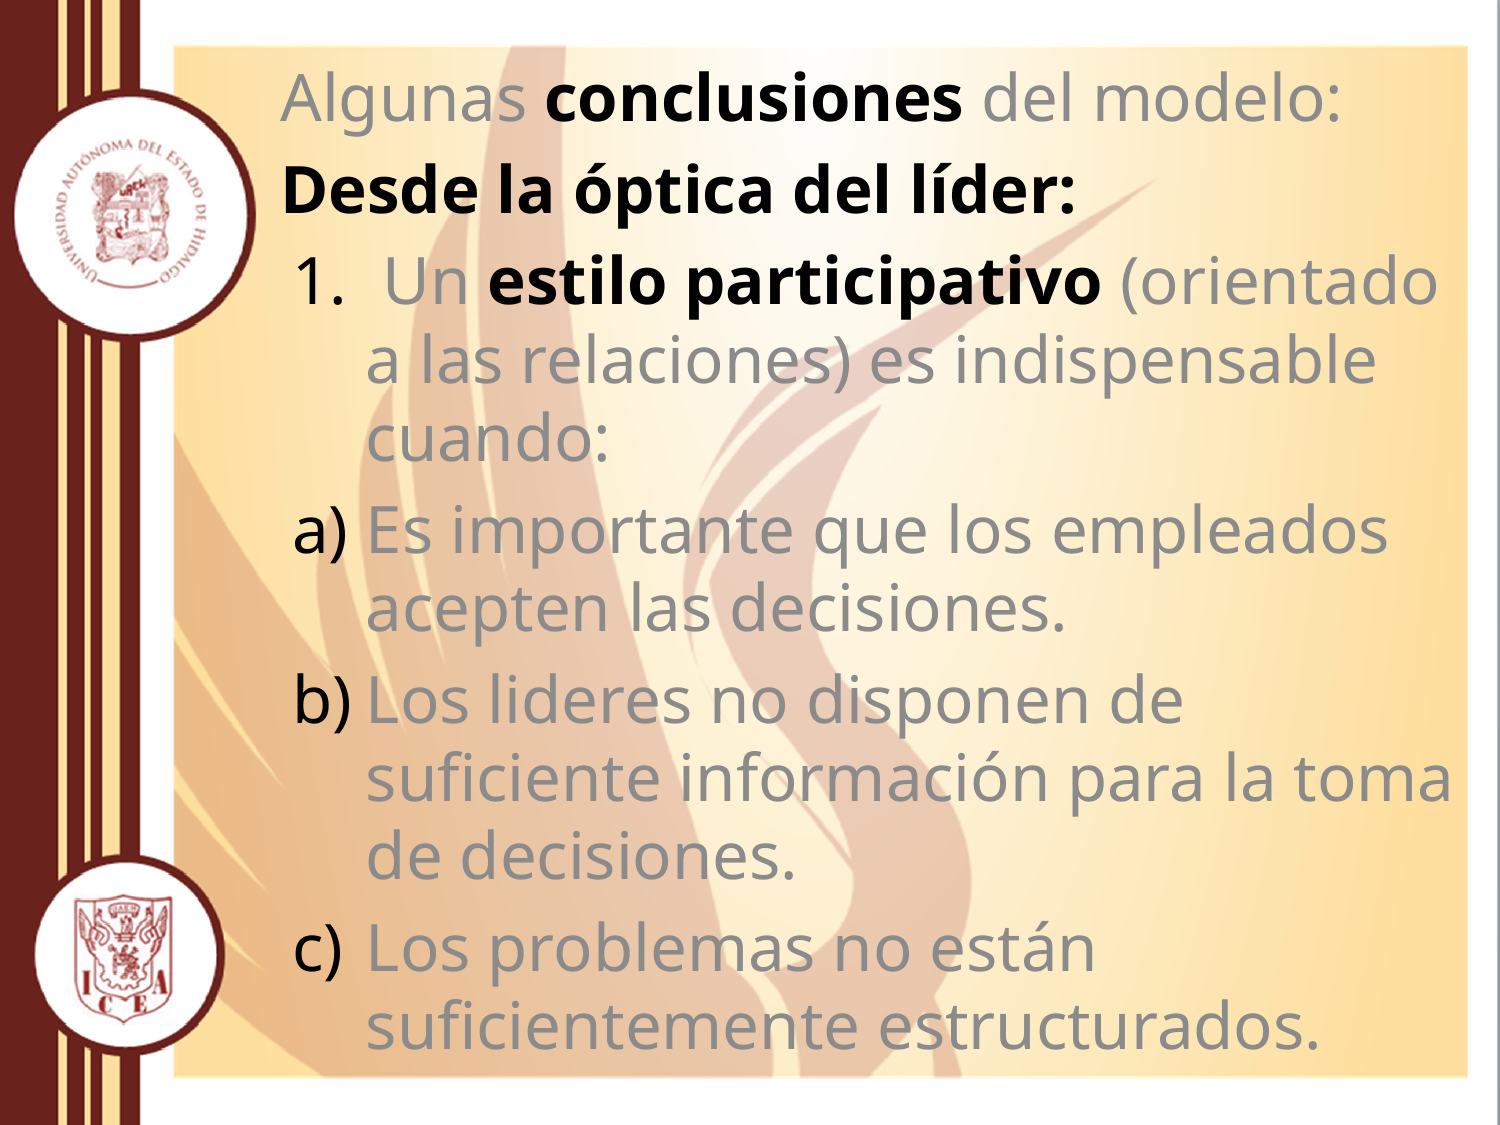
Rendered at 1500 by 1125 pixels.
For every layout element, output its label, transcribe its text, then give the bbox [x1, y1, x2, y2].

picture [0, 0, 1500, 1125]
list Algunas conclusiones del modelo: Desde la óptica del líder: Un estilo participativo (orientado a las relaciones) es indispensable cuando: Es importante que los empleados acepten las decisiones. Los lideres no disponen de suficiente información para la toma de decisiones. Los problemas no están suficientemente estructurados. [265, 46, 1471, 1071]
